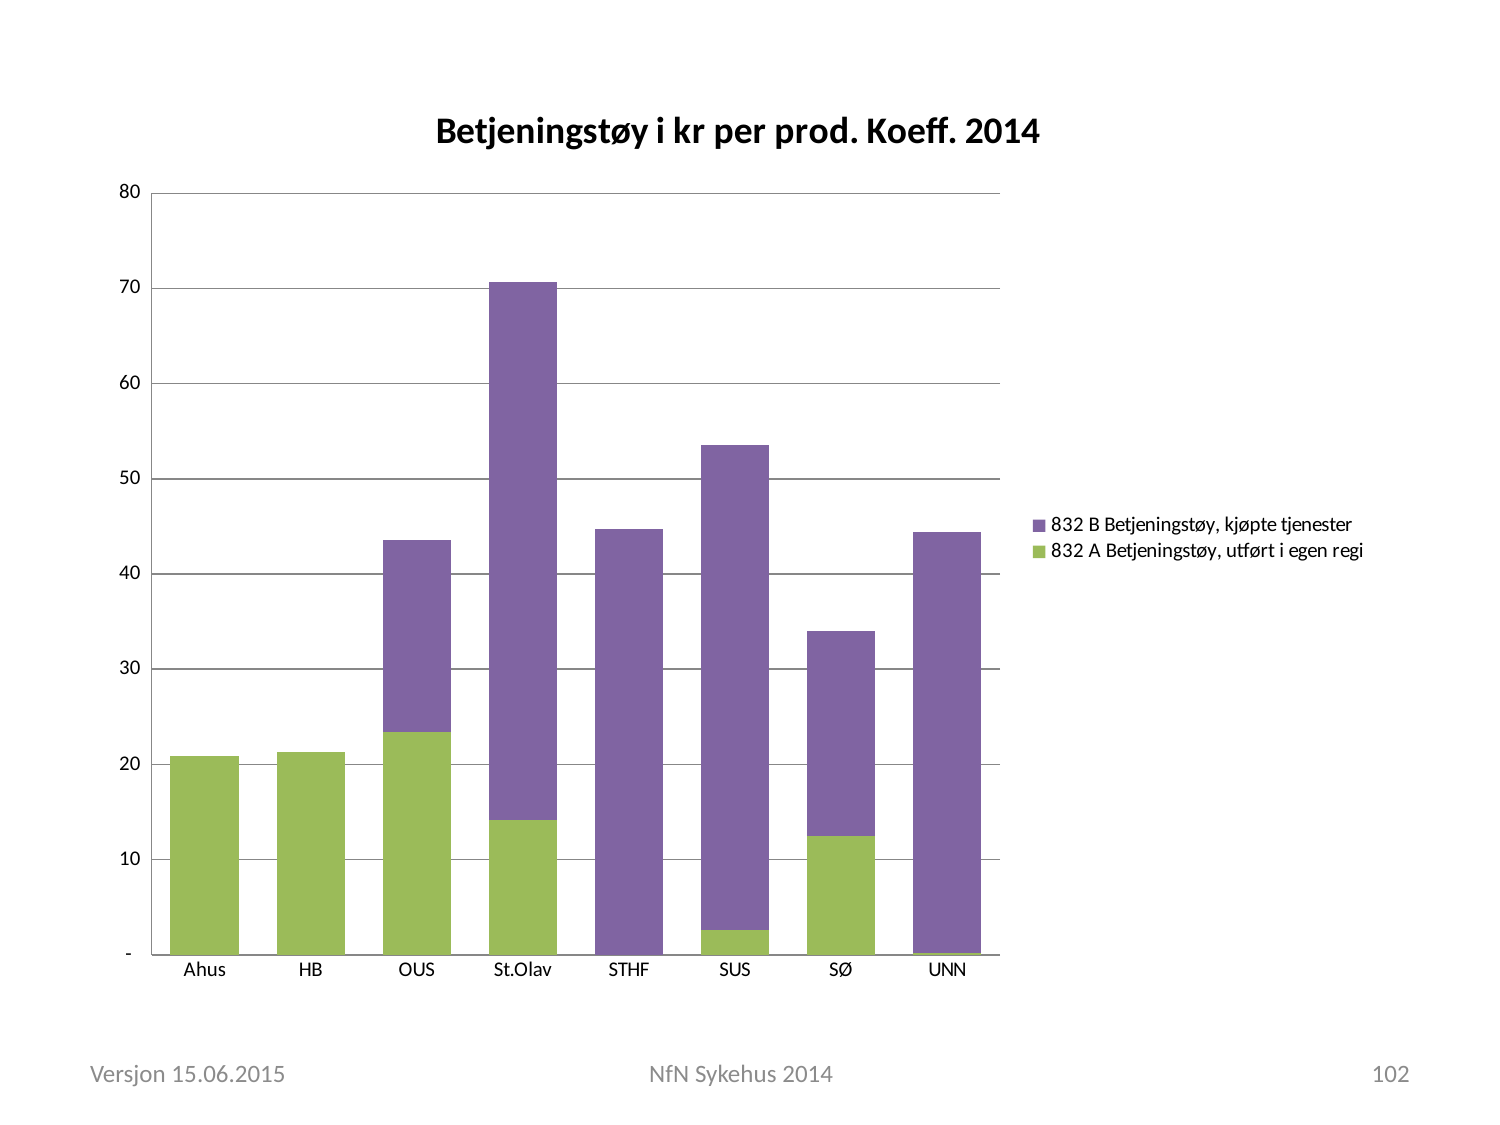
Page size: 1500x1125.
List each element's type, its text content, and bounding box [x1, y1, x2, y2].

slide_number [75, 1042, 425, 1103]
chart [88, 77, 1389, 1000]
footer NfN Sykehus 2014 [512, 1042, 988, 1103]
slide_number 102 [1074, 1042, 1425, 1103]
